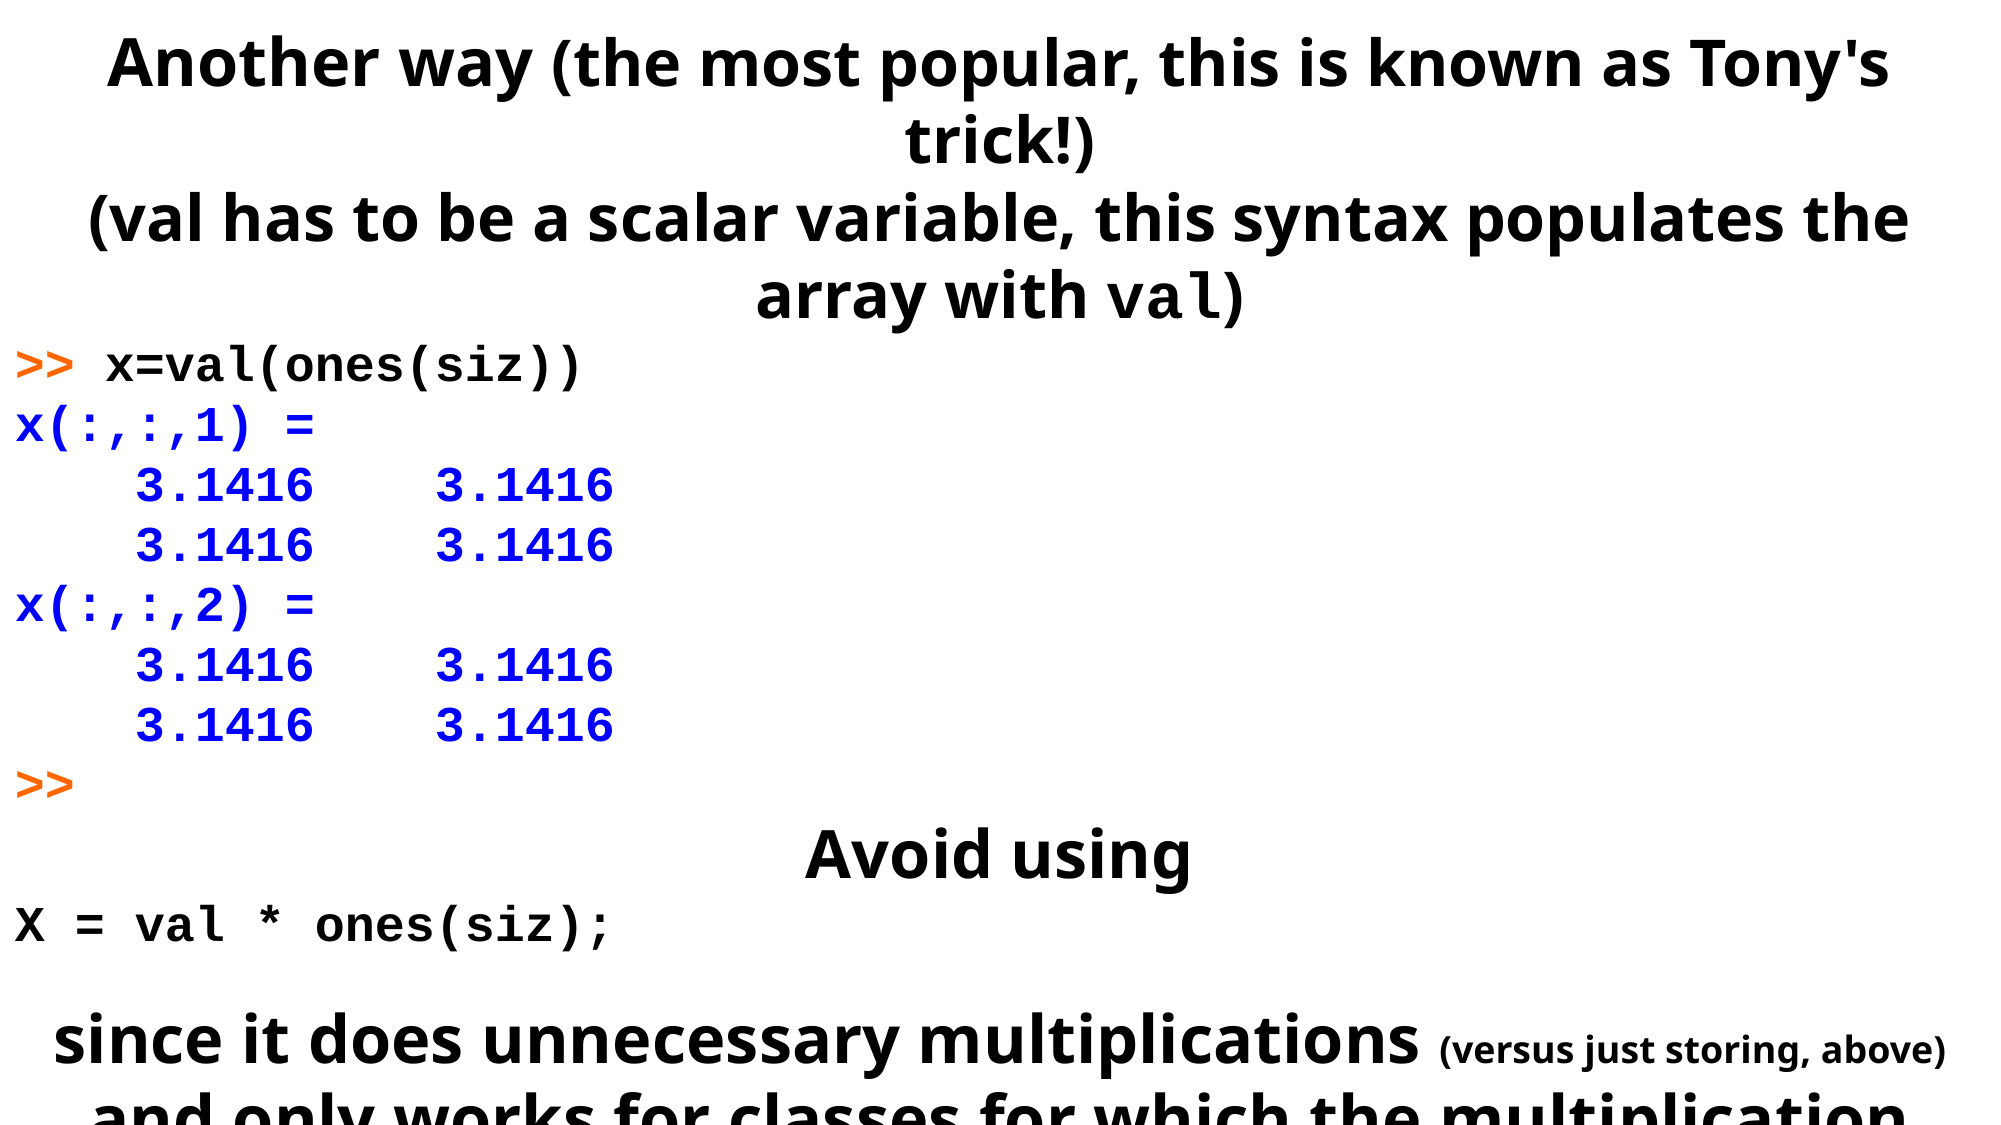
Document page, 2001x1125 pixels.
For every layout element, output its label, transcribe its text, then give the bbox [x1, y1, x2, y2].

text_box Another way (the most popular, this is known as Tony's trick!) (val has to be a scalar variable, this syntax populates the array with val) >> x=val(ones(siz)) x(:,:,1) = 3.1416 3.1416 3.1416 3.1416 x(:,:,2) = 3.1416 3.1416 3.1416 3.1416 >> Avoid using X = val * ones(siz); since it does unnecessary multiplications (versus just storing, above) and only works for classes for which the multiplication operator is defined. [0, 12, 2000, 1125]
